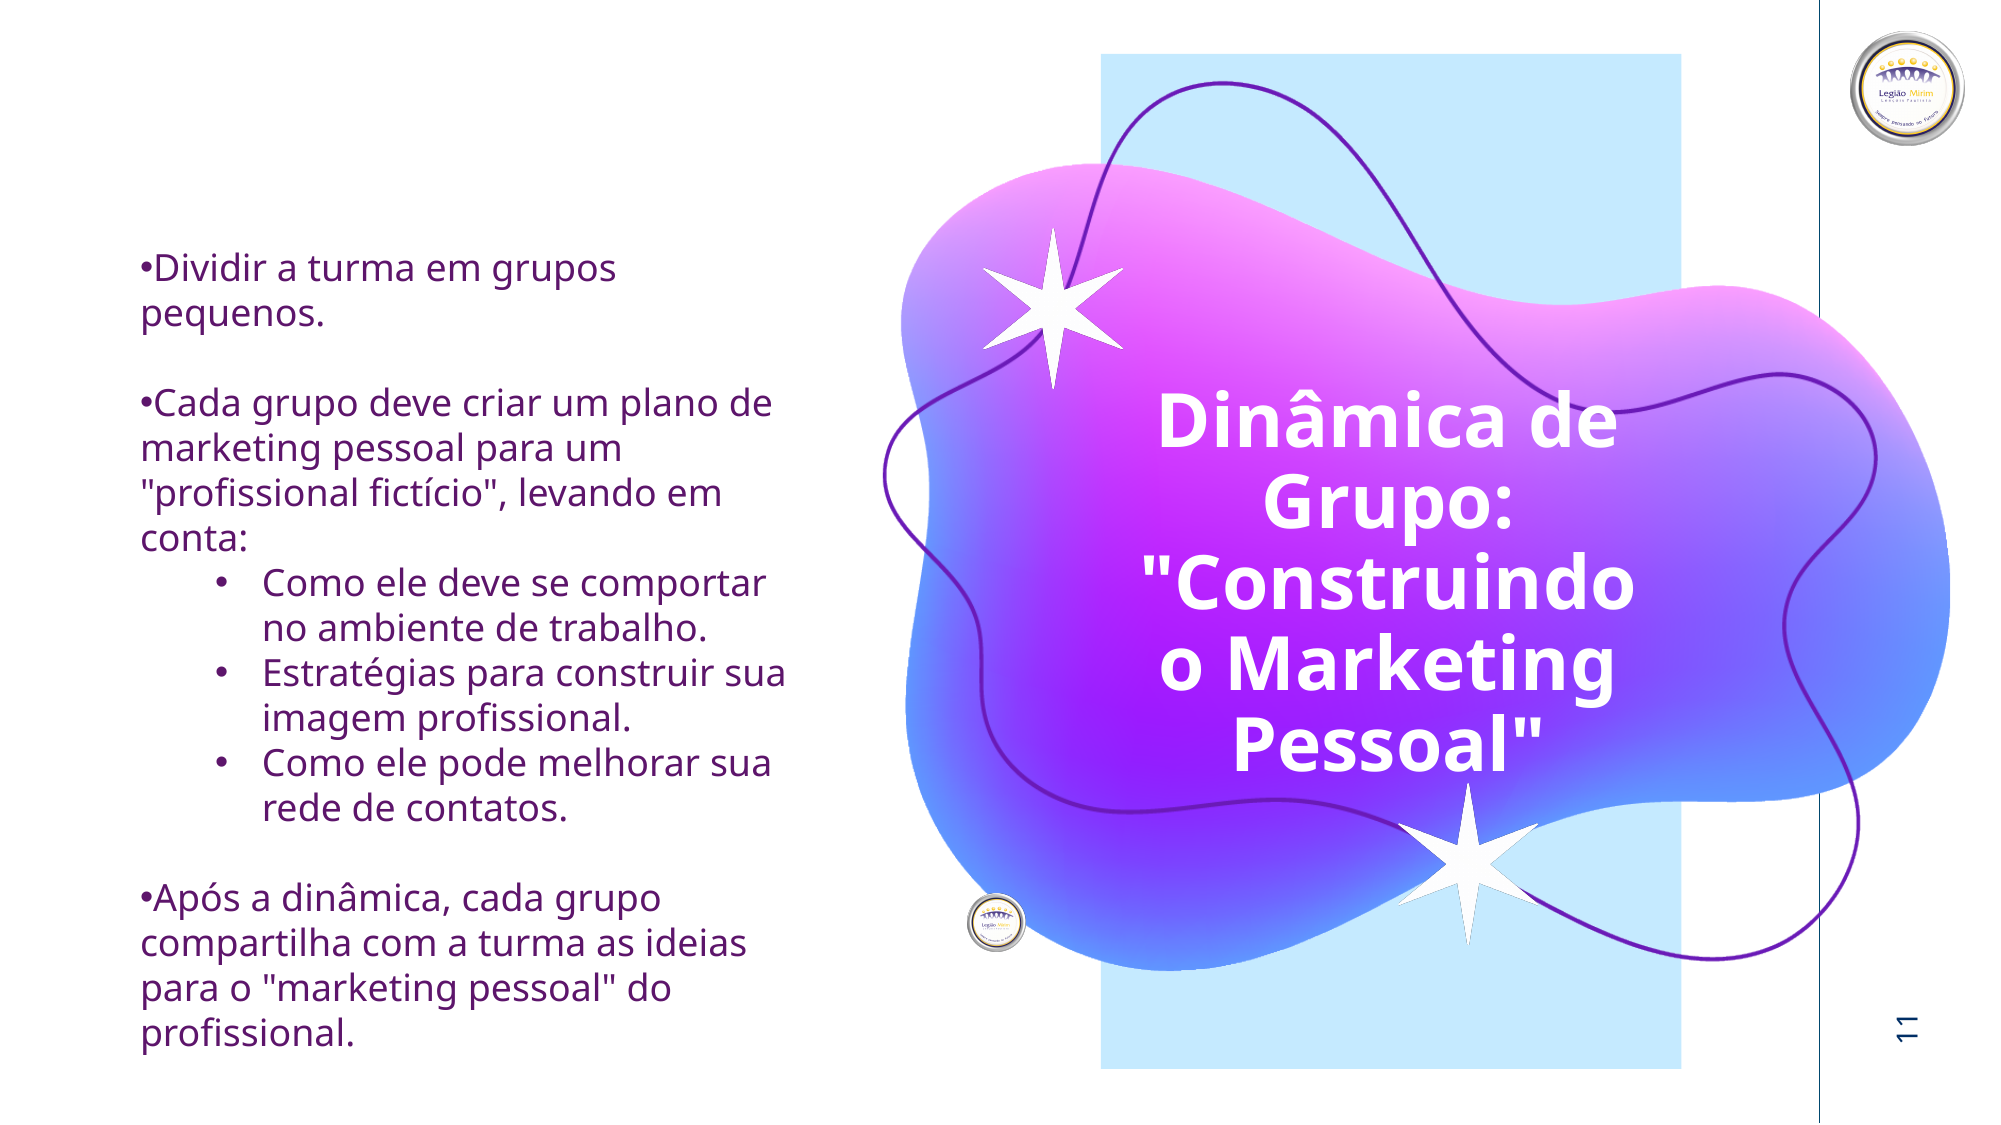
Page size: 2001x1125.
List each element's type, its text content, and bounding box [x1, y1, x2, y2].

text_box Dividir a turma em grupos pequenos. Cada grupo deve criar um plano de marketing pessoal para um "profissional fictício", levando em conta: Como ele deve se comportar no ambiente de trabalho. Estratégias para construir sua imagem profissional. Como ele pode melhorar sua rede de contatos. Após a dinâmica, cada grupo compartilha com a turma as ideias para o "marketing pessoal" do profissional. [125, 236, 827, 1062]
slide_number 11 [1888, 885, 1986, 1061]
picture [872, 31, 1965, 982]
title Dinâmica de Grupo: "Construindo o Marketing Pessoal" [1101, 321, 1676, 849]
